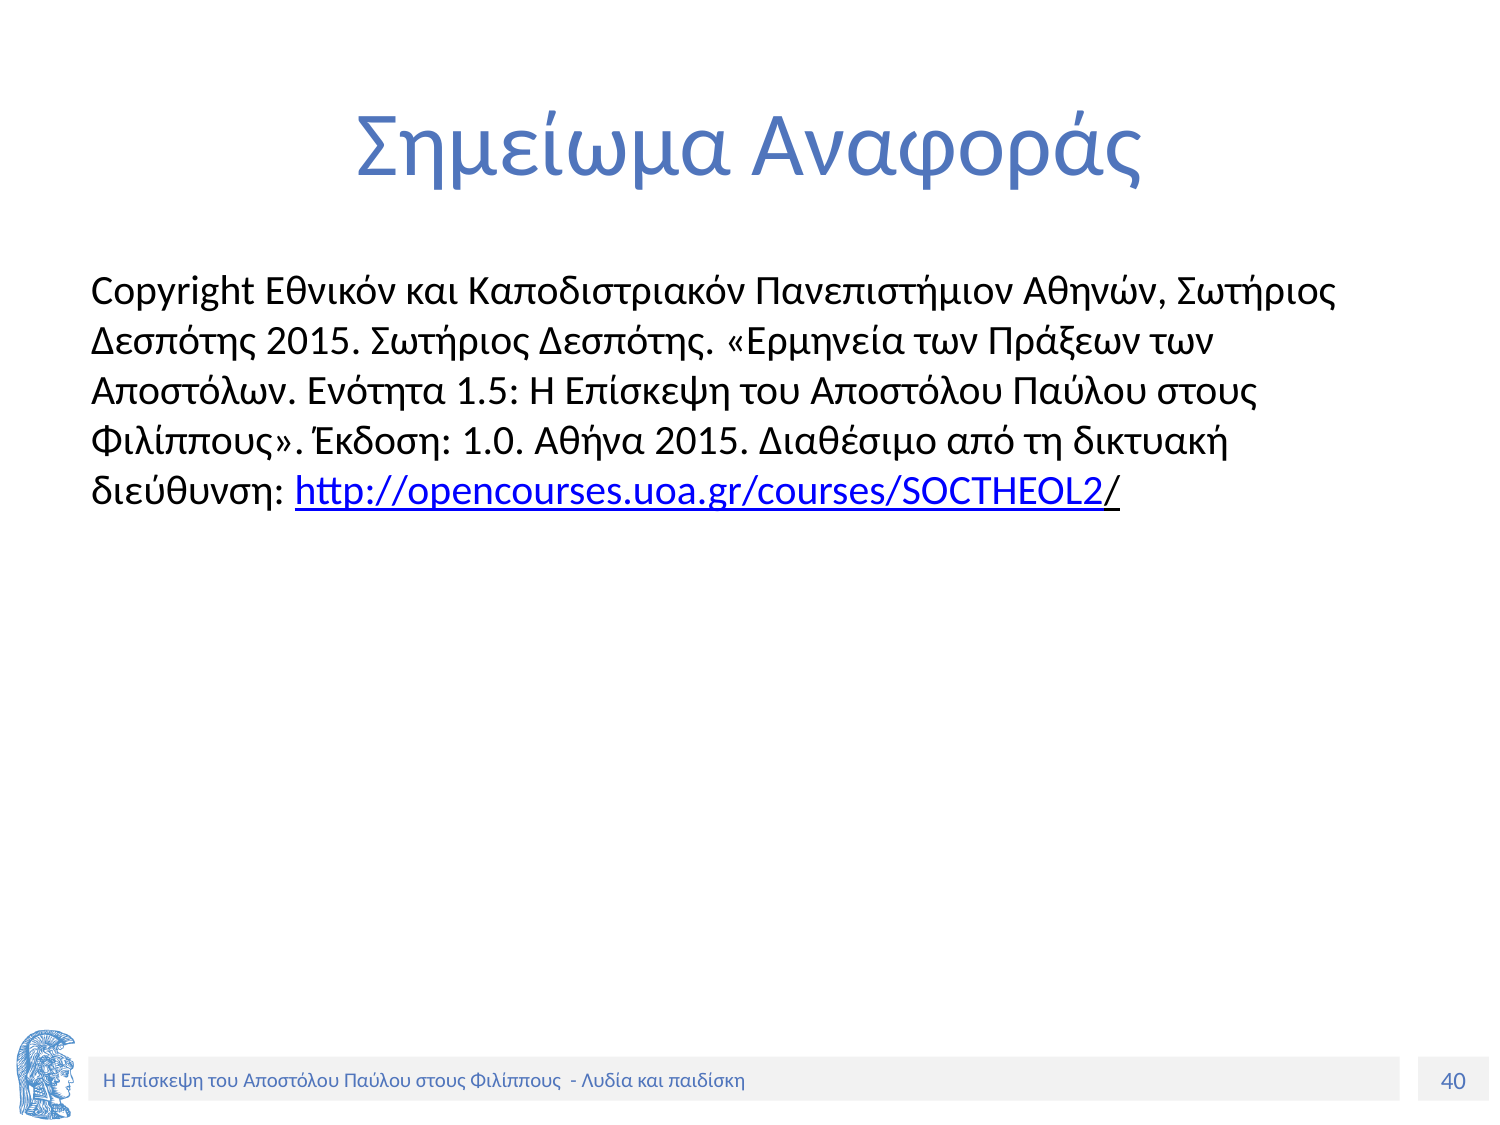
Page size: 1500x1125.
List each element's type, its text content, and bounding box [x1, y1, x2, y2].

picture [9, 1026, 81, 1120]
title Σημείωμα Αναφοράς [75, 45, 1425, 233]
list Copyright Εθνικόν και Καποδιστριακόν Πανεπιστήμιον Αθηνών, Σωτήριος Δεσπότης 2015. Σωτήριος Δεσπότης. «Ερμηνεία των Πράξεων των Αποστόλων. Ενότητα 1.5: Η Επίσκεψη του Αποστόλου Παύλου στους Φιλίππους». Έκδοση: 1.0. Αθήνα 2015. Διαθέσιμο από τη δικτυακή διεύθυνση: http://opencourses.uoa.gr/courses/SOCTHEOL2/ [76, 255, 1427, 998]
